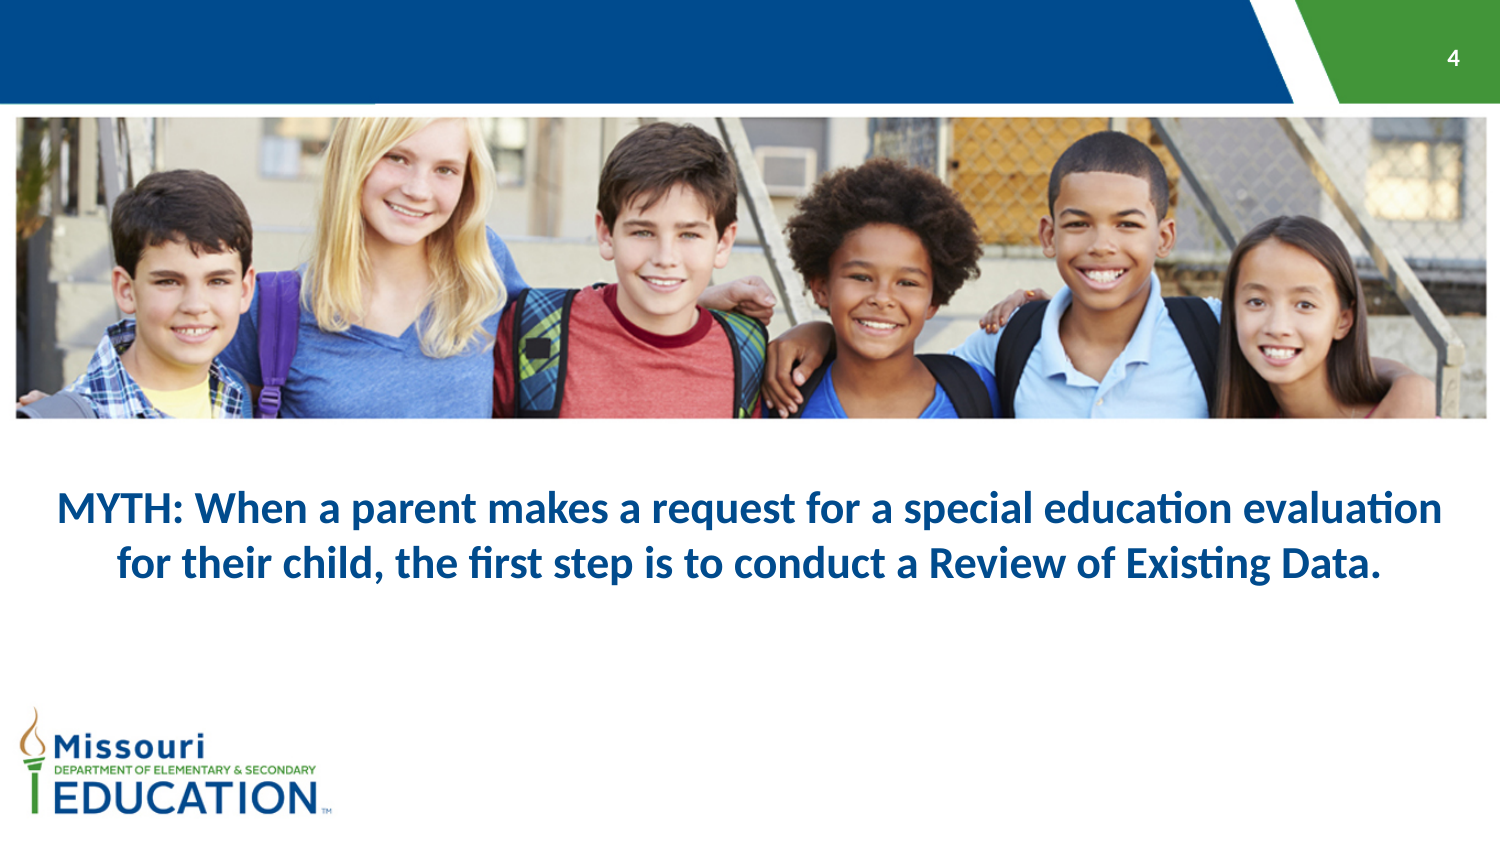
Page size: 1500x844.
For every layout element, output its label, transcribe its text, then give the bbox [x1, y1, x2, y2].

picture [0, 0, 1500, 844]
list MYTH: When a parent makes a request for a special education evaluation for their child, the first step is to conduct a Review of Existing Data. [24, 469, 1475, 596]
